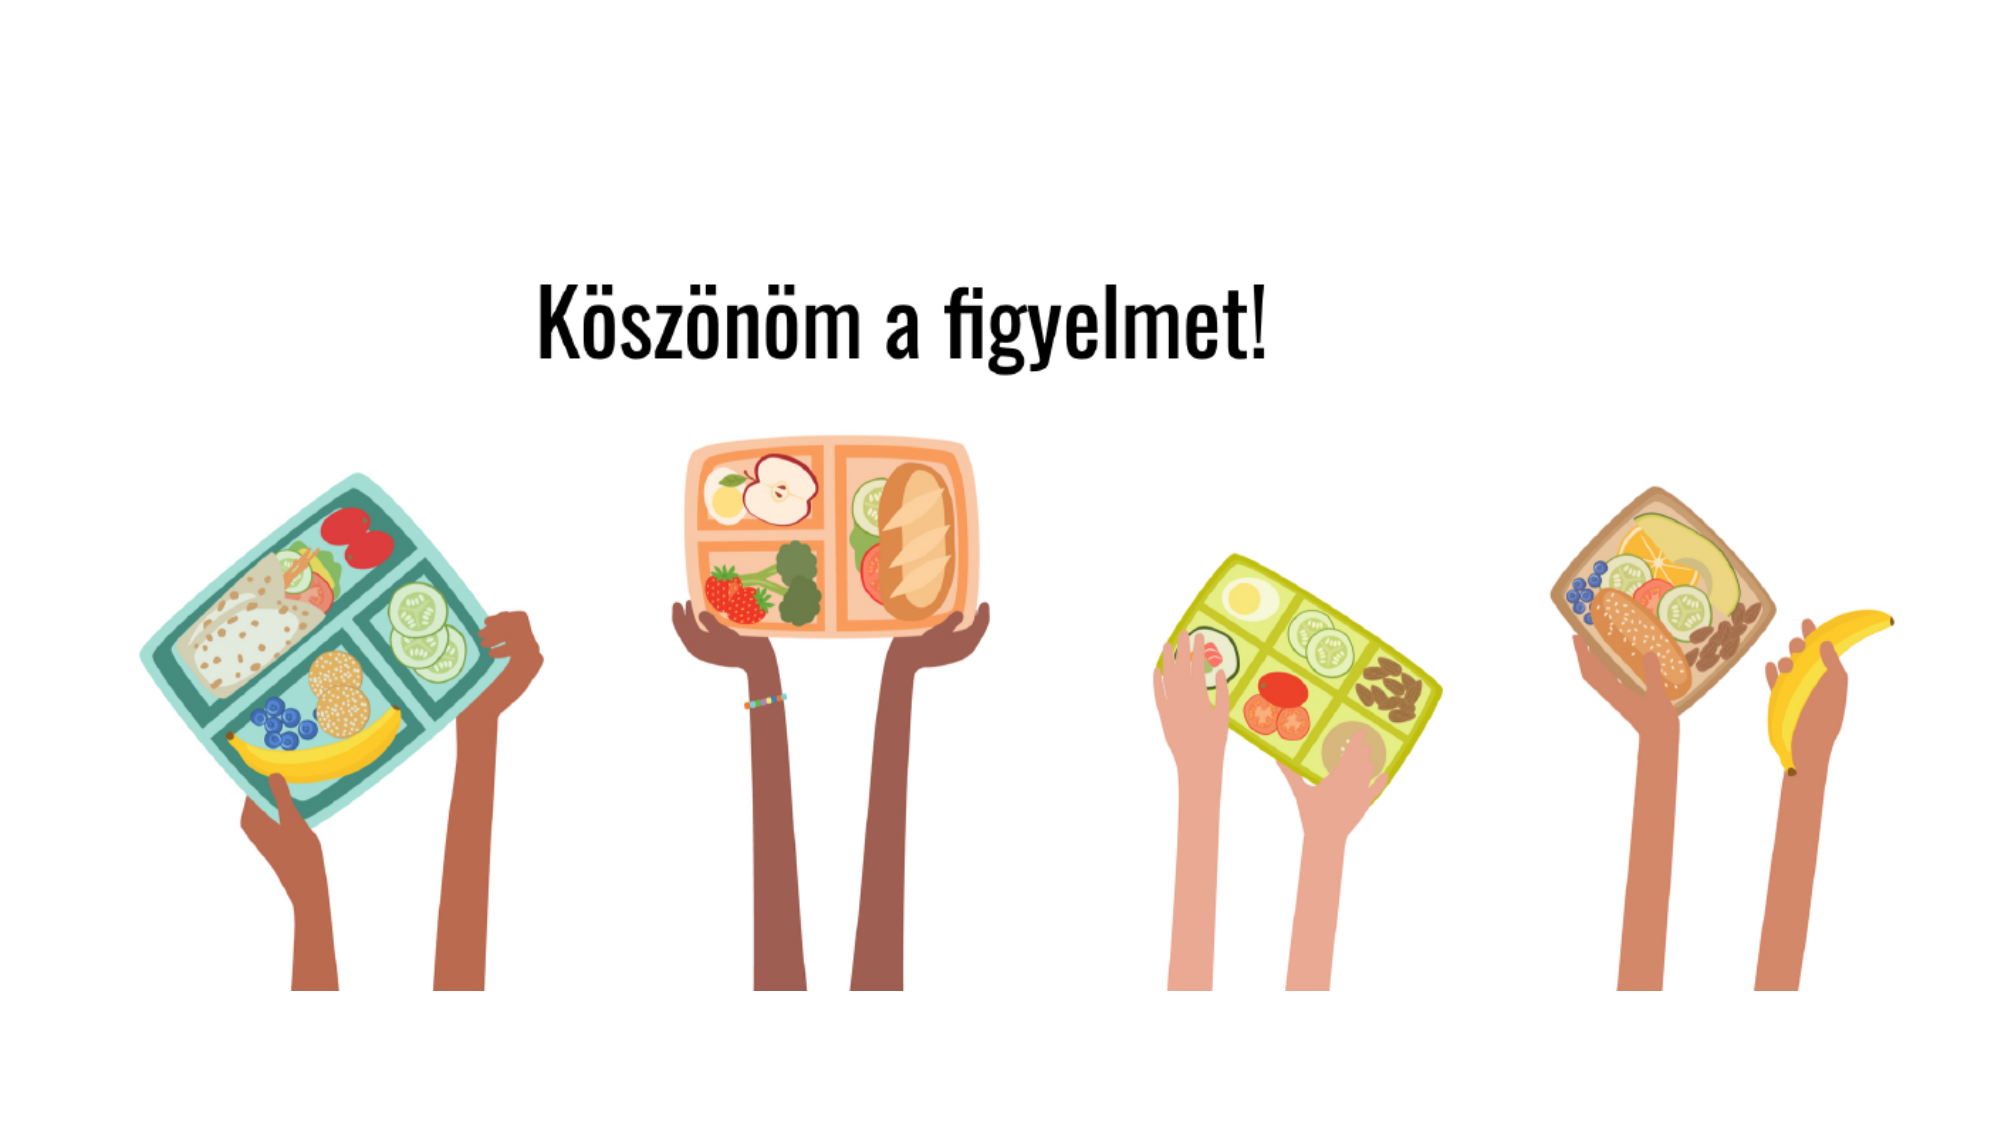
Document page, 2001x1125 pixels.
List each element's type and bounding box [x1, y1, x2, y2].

picture [40, 235, 1960, 991]
